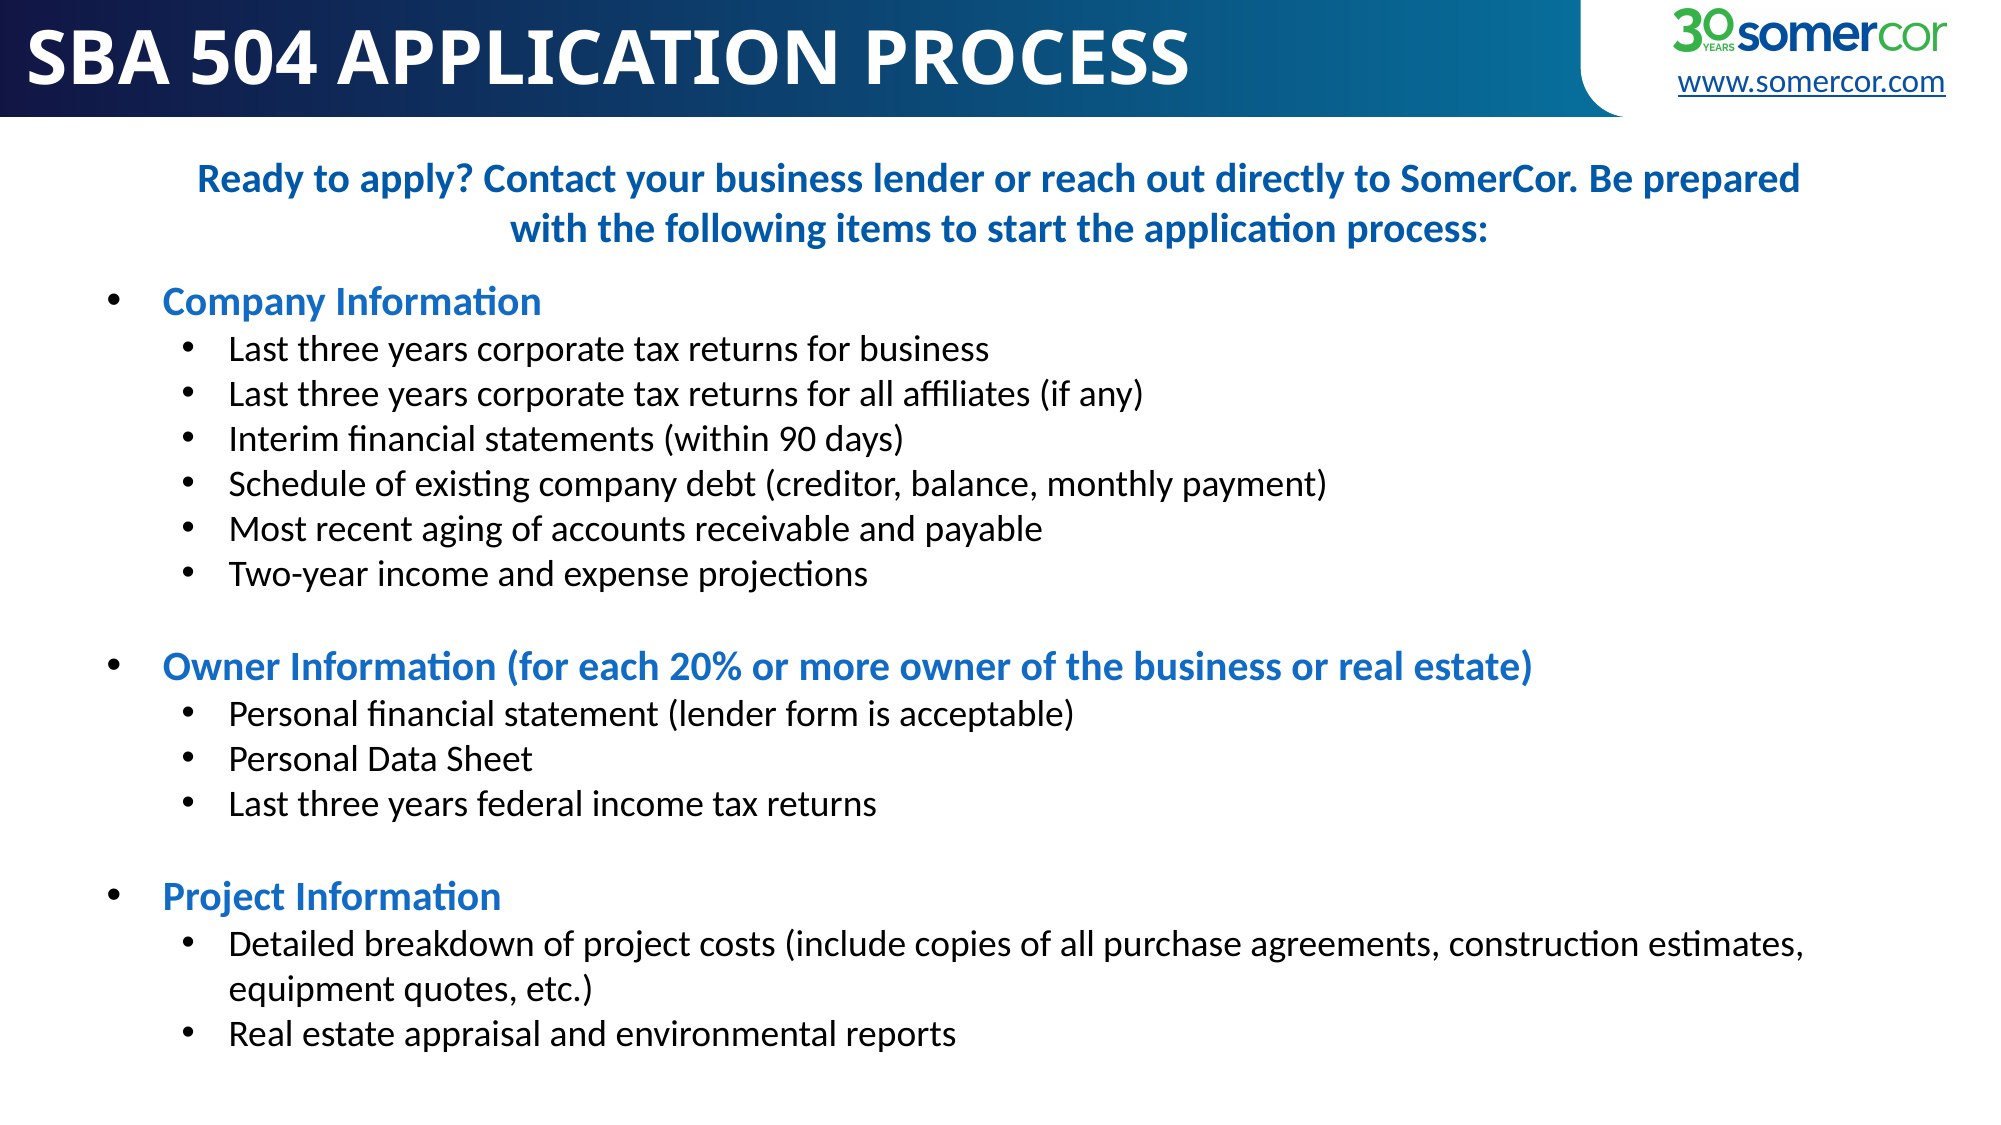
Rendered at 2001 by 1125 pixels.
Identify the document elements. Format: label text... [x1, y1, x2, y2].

text_box Ready to apply? Contact your business lender or reach out directly to SomerCor. Be prepared with the following items to start the application process: [140, 143, 1859, 259]
picture [1737, 8, 1947, 52]
text_box Company Information Last three years corporate tax returns for business Last three years corporate tax returns for all affiliates (if any) Interim financial statements (within 90 days) Schedule of existing company debt (creditor, balance, monthly payment) Most recent aging of accounts receivable and payable Two-year income and expense projections Owner Information (for each 20% or more owner of the business or real estate) Personal financial statement (lender form is acceptable) Personal Data Sheet Last three years federal income tax returns Project Information Detailed breakdown of project costs (include copies of all purchase agreements, construction estimates, equipment quotes, etc.) Real estate appraisal and environmental reports [91, 266, 1823, 1062]
text_box SBA 504 APPLICATION PROCESS [11, 0, 1737, 109]
